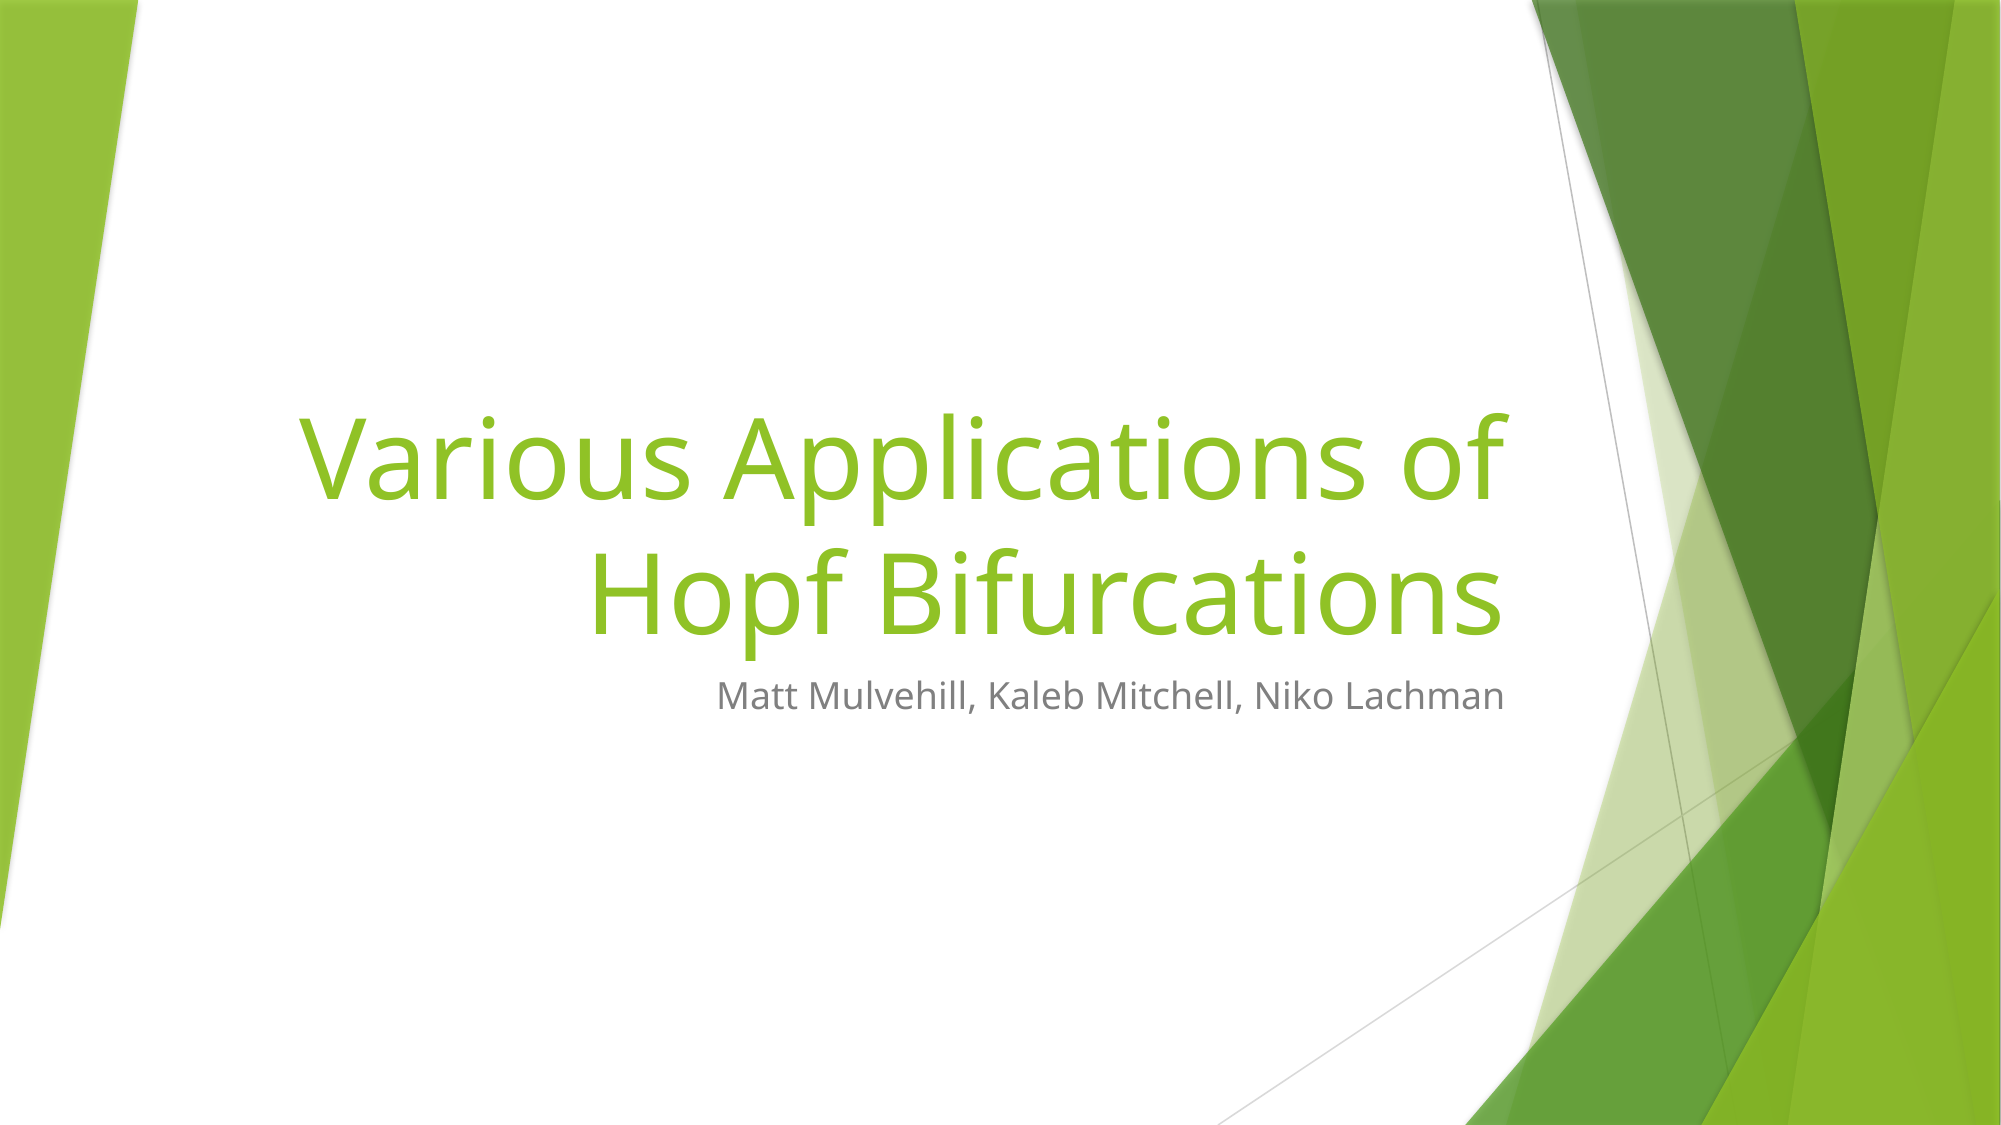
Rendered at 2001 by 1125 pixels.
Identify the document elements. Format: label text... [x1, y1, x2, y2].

subtitle Matt Mulvehill, Kaleb Mitchell, Niko Lachman [247, 664, 1522, 845]
title Various Applications of Hopf Bifurcations [247, 394, 1522, 664]
